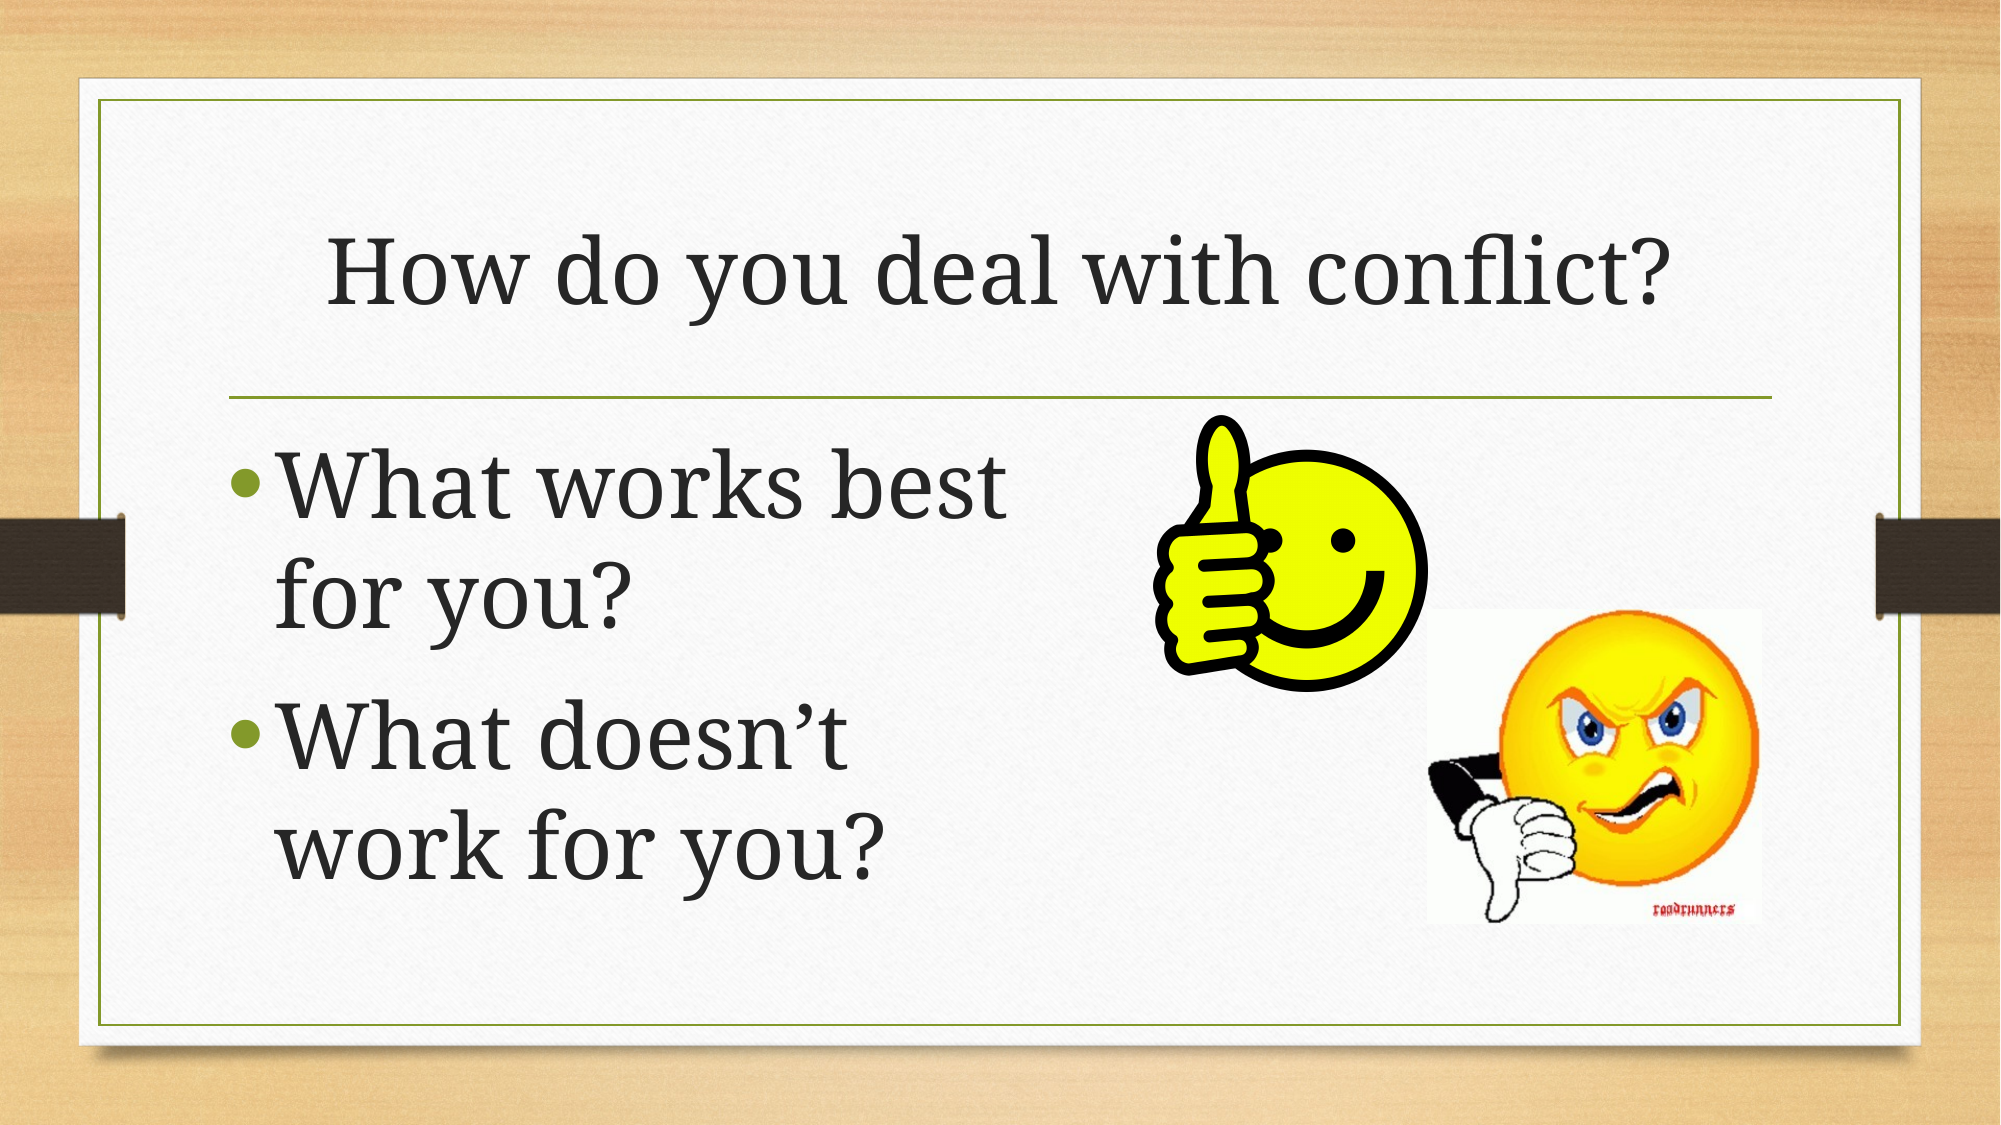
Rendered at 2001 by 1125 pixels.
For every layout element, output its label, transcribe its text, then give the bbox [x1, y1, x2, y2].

picture [0, 0, 2001, 1125]
title How do you deal with conflict? [212, 161, 1788, 375]
list What works best for you? What doesn’t work for you? [212, 419, 1063, 964]
